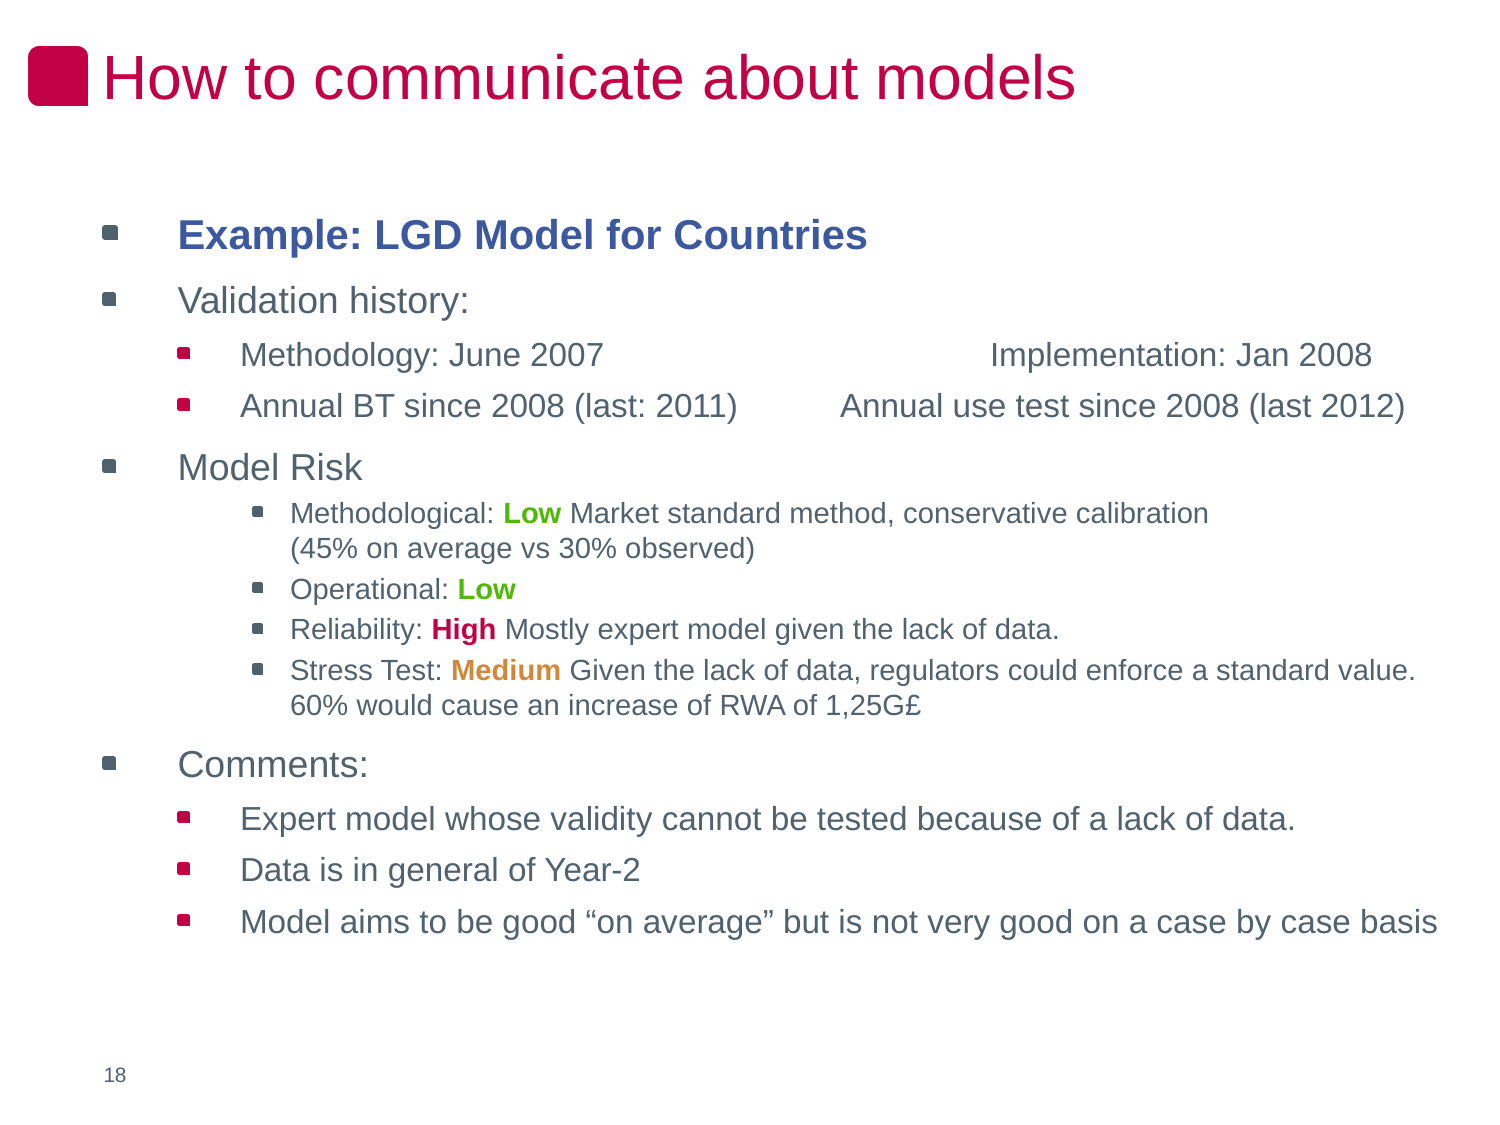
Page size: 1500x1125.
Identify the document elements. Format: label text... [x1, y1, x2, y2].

picture [102, 225, 118, 240]
picture [177, 862, 190, 875]
picture [102, 459, 116, 473]
title How to communicate about models [87, 37, 1438, 106]
text_box 18 [88, 1044, 168, 1105]
picture [28, 46, 87, 106]
picture [102, 756, 116, 770]
picture [252, 582, 263, 593]
picture [252, 663, 263, 675]
picture [177, 398, 190, 411]
picture [252, 506, 263, 517]
picture [177, 914, 190, 926]
list Example: LGD Model for Countries Validation history: Methodology: June 2007 Implementation: Jan 2008 Annual BT since 2008 (last: 2011) Annual use test since 2008 (last 2012) Model Risk Methodological: Low Market standard method, conservative calibration (45% on average vs 30% observed) Operational: Low Reliability: High Mostly expert model given the lack of data. Stress Test: Medium Given the lack of data, regulators could enforce a standard value. 60% would cause an increase of RWA of 1,25G£ Comments: Expert model whose validity cannot be tested because of a lack of data. Data is in general of Year-2 Model aims to be good “on average” but is not very good on a case by case basis [87, 199, 1460, 1001]
picture [102, 292, 116, 306]
picture [177, 811, 190, 823]
picture [177, 347, 190, 359]
picture [252, 623, 263, 634]
